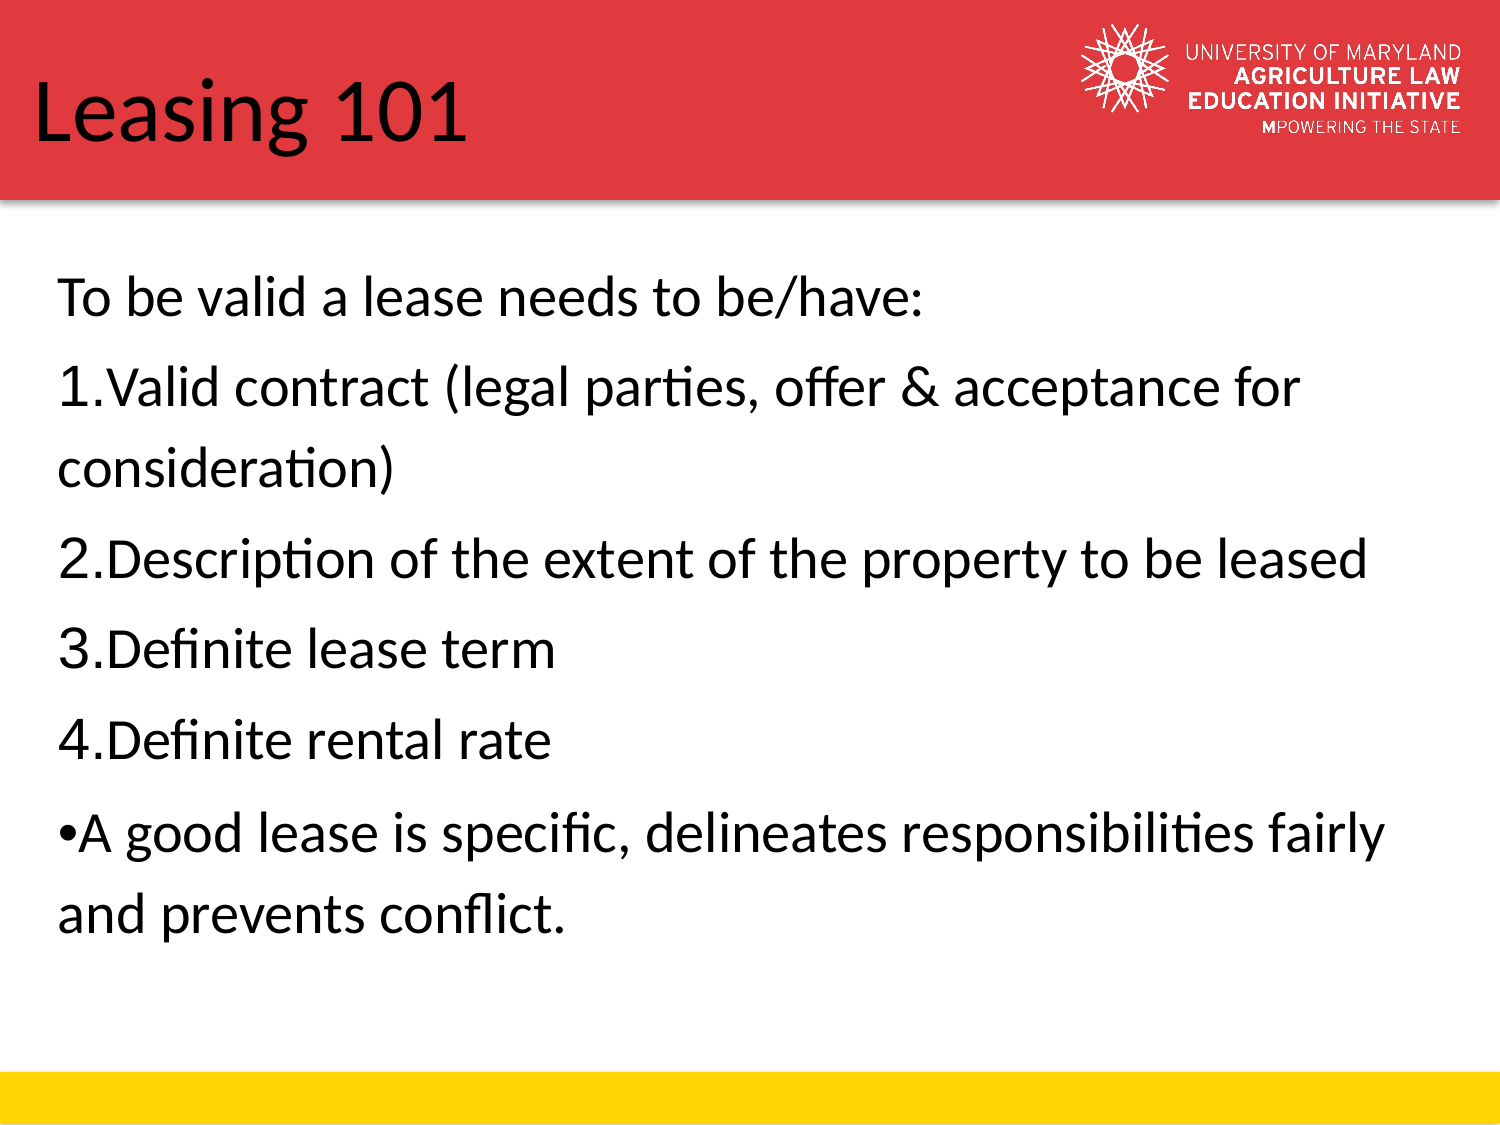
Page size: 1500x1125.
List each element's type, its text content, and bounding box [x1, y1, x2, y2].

list To be valid a lease needs to be/have: 1.Valid contract (legal parties, offer & acceptance for consideration) 2.Description of the extent of the property to be leased 3.Definite lease term 4.Definite rental rate •A good lease is specific, delineates responsibilities fairly and prevents conflict. [42, 239, 1445, 1005]
title Leasing 101 [18, 11, 867, 199]
picture [1050, 11, 1500, 170]
